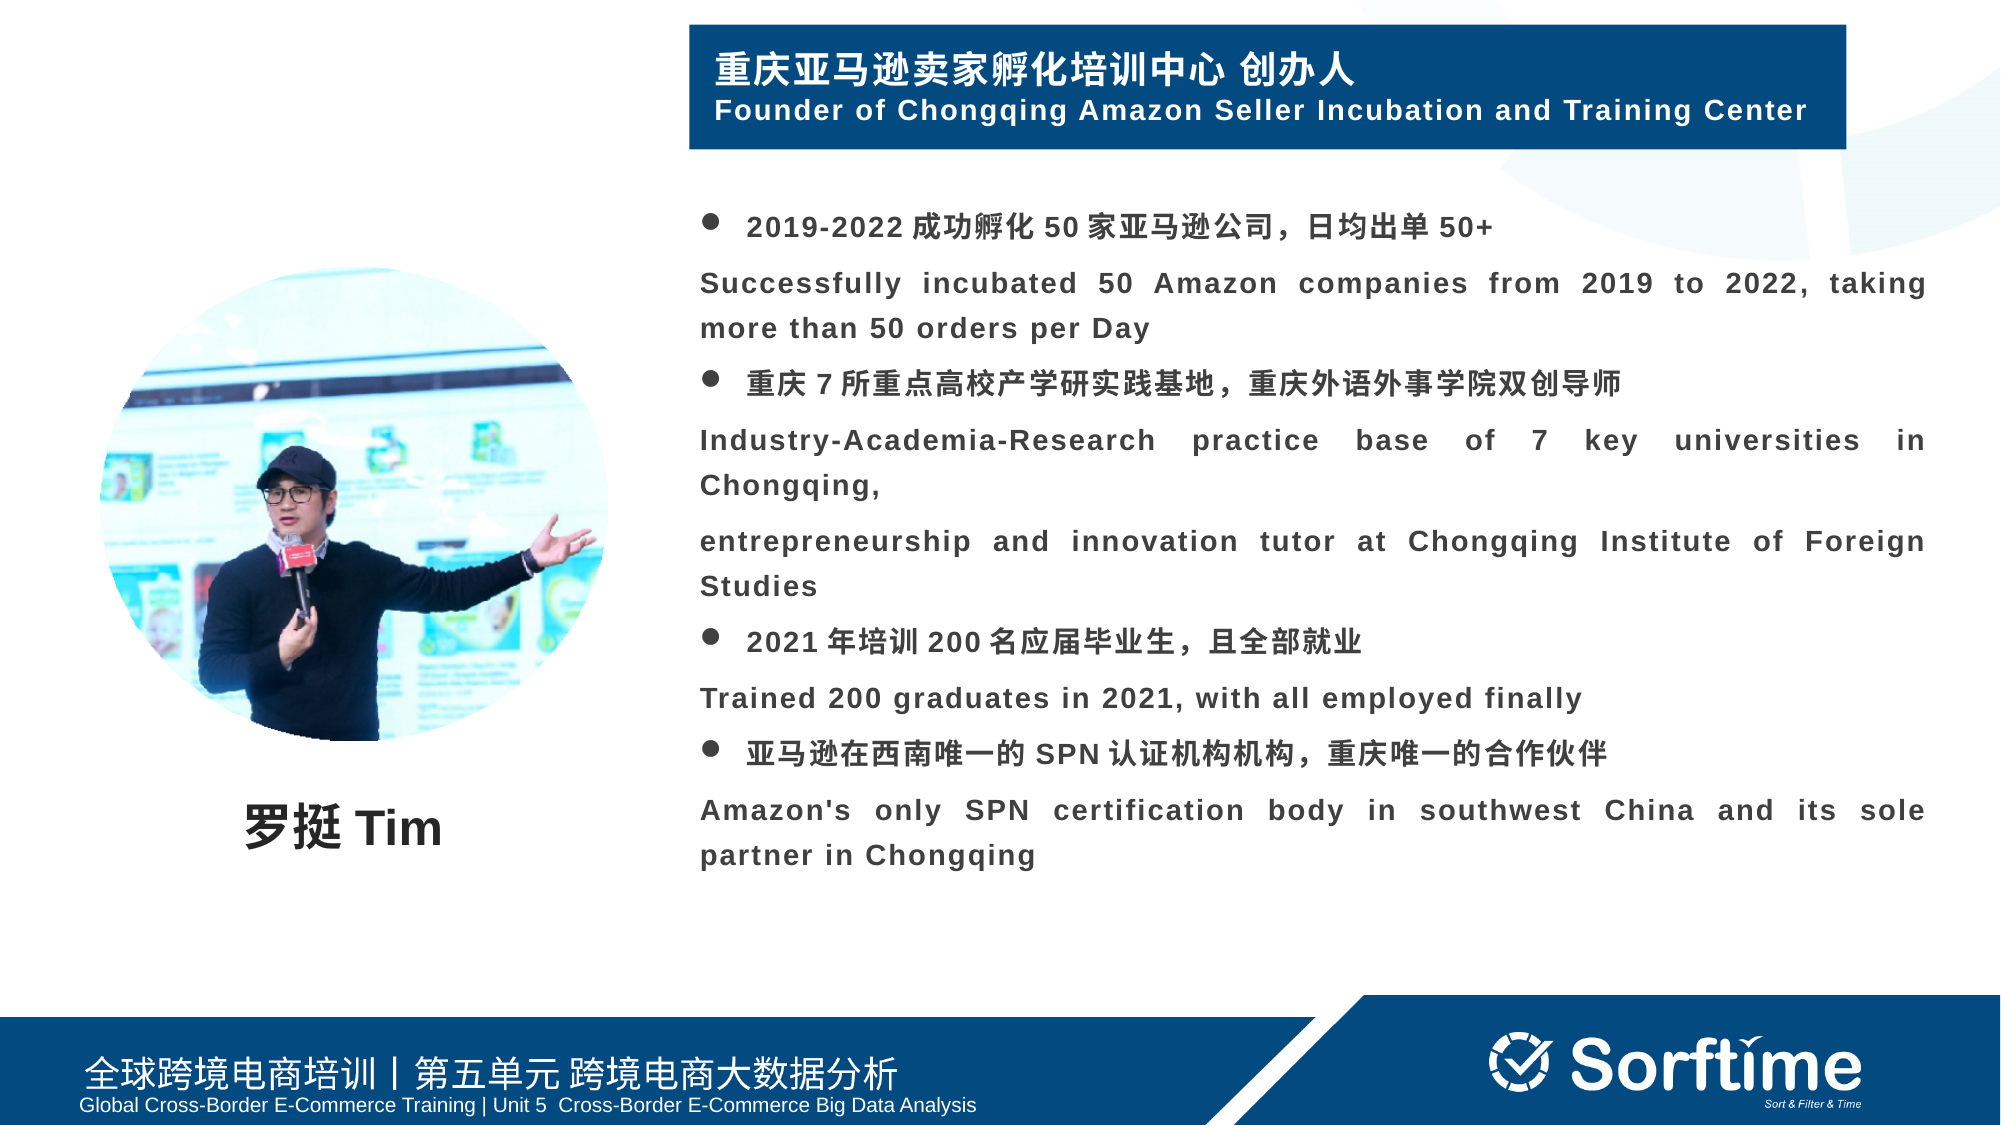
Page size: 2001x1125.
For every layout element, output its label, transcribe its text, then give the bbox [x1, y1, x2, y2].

text_box [688, 24, 1847, 150]
text_box Global Cross-Border E-Commerce Training | Unit 5 Cross-Border E-Commerce Big Data Analysis [64, 1084, 1673, 1125]
text_box 重庆亚马逊卖家孵化培训中心 创办人 Founder of Chongqing Amazon Seller Incubation and Training Center [699, 39, 1847, 134]
text_box 罗挺Tim [140, 775, 546, 876]
picture [0, 0, 2001, 1125]
text_box 2019-2022成功孵化50家亚⻢逊公司，⽇均出单50+ Successfully incubated 50 Amazon companies from 2019 to 2022, taking more than 50 orders per Day 重庆7所重点⾼校产学研实践基地，重庆外语外事学院双创导师 Industry-Academia-Research practice base of 7 key universities in Chongqing, entrepreneurship and innovation tutor at Chongqing Institute of Foreign Studies 2021年培训200名应届毕业⽣，且全部就业 Trained 200 graduates in 2021, with all employed finally 亚⻢逊在⻄南唯⼀的SPN认证机构机构，重庆唯⼀的合作伙伴 Amazon's only SPN certification body in southwest China and its sole partner in Chongqing [689, 189, 1939, 935]
